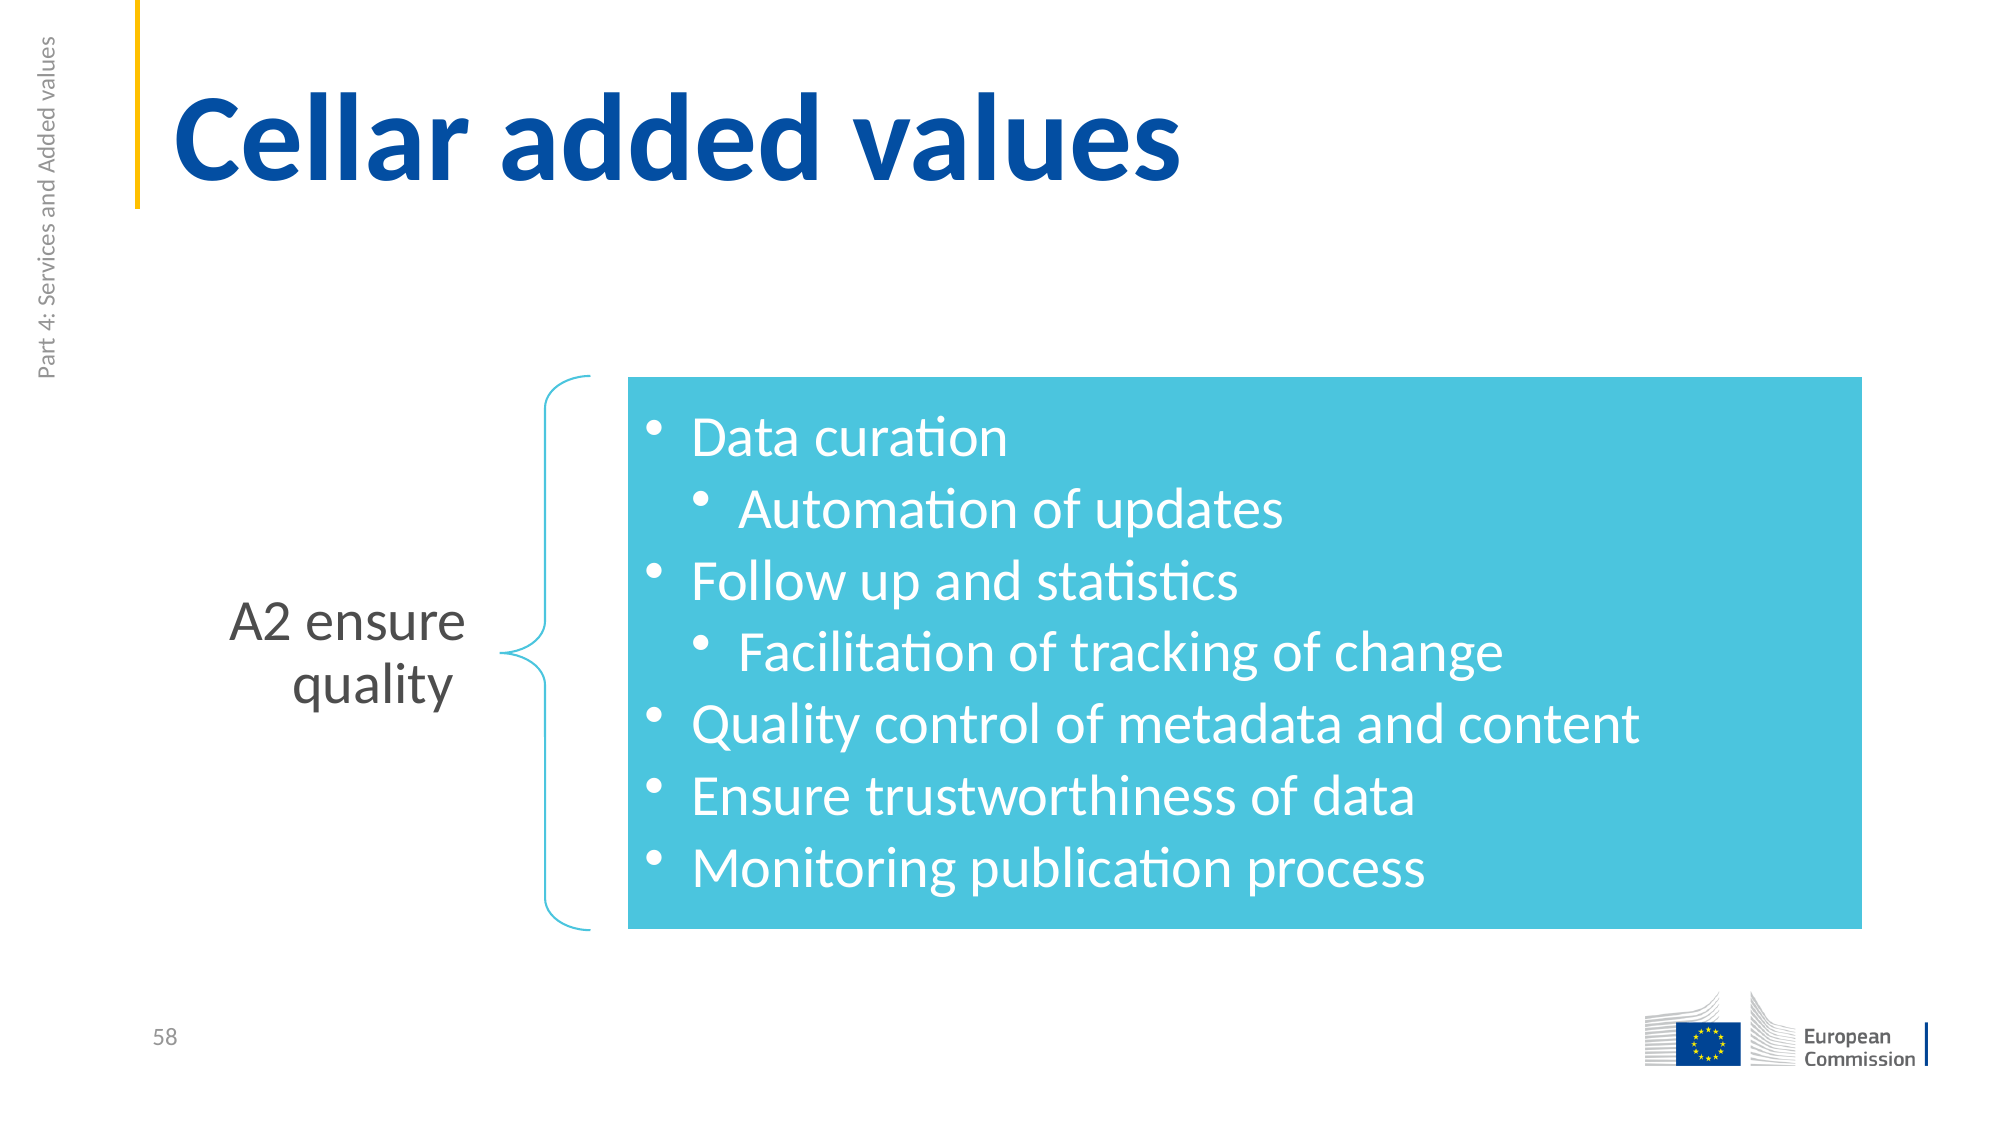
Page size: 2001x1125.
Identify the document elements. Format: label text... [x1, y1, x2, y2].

text_box Part 4: Services and Added values [22, 21, 67, 395]
title Cellar added values [159, 79, 1885, 208]
picture [1863, 991, 1928, 1066]
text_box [45, 210, 1863, 1096]
